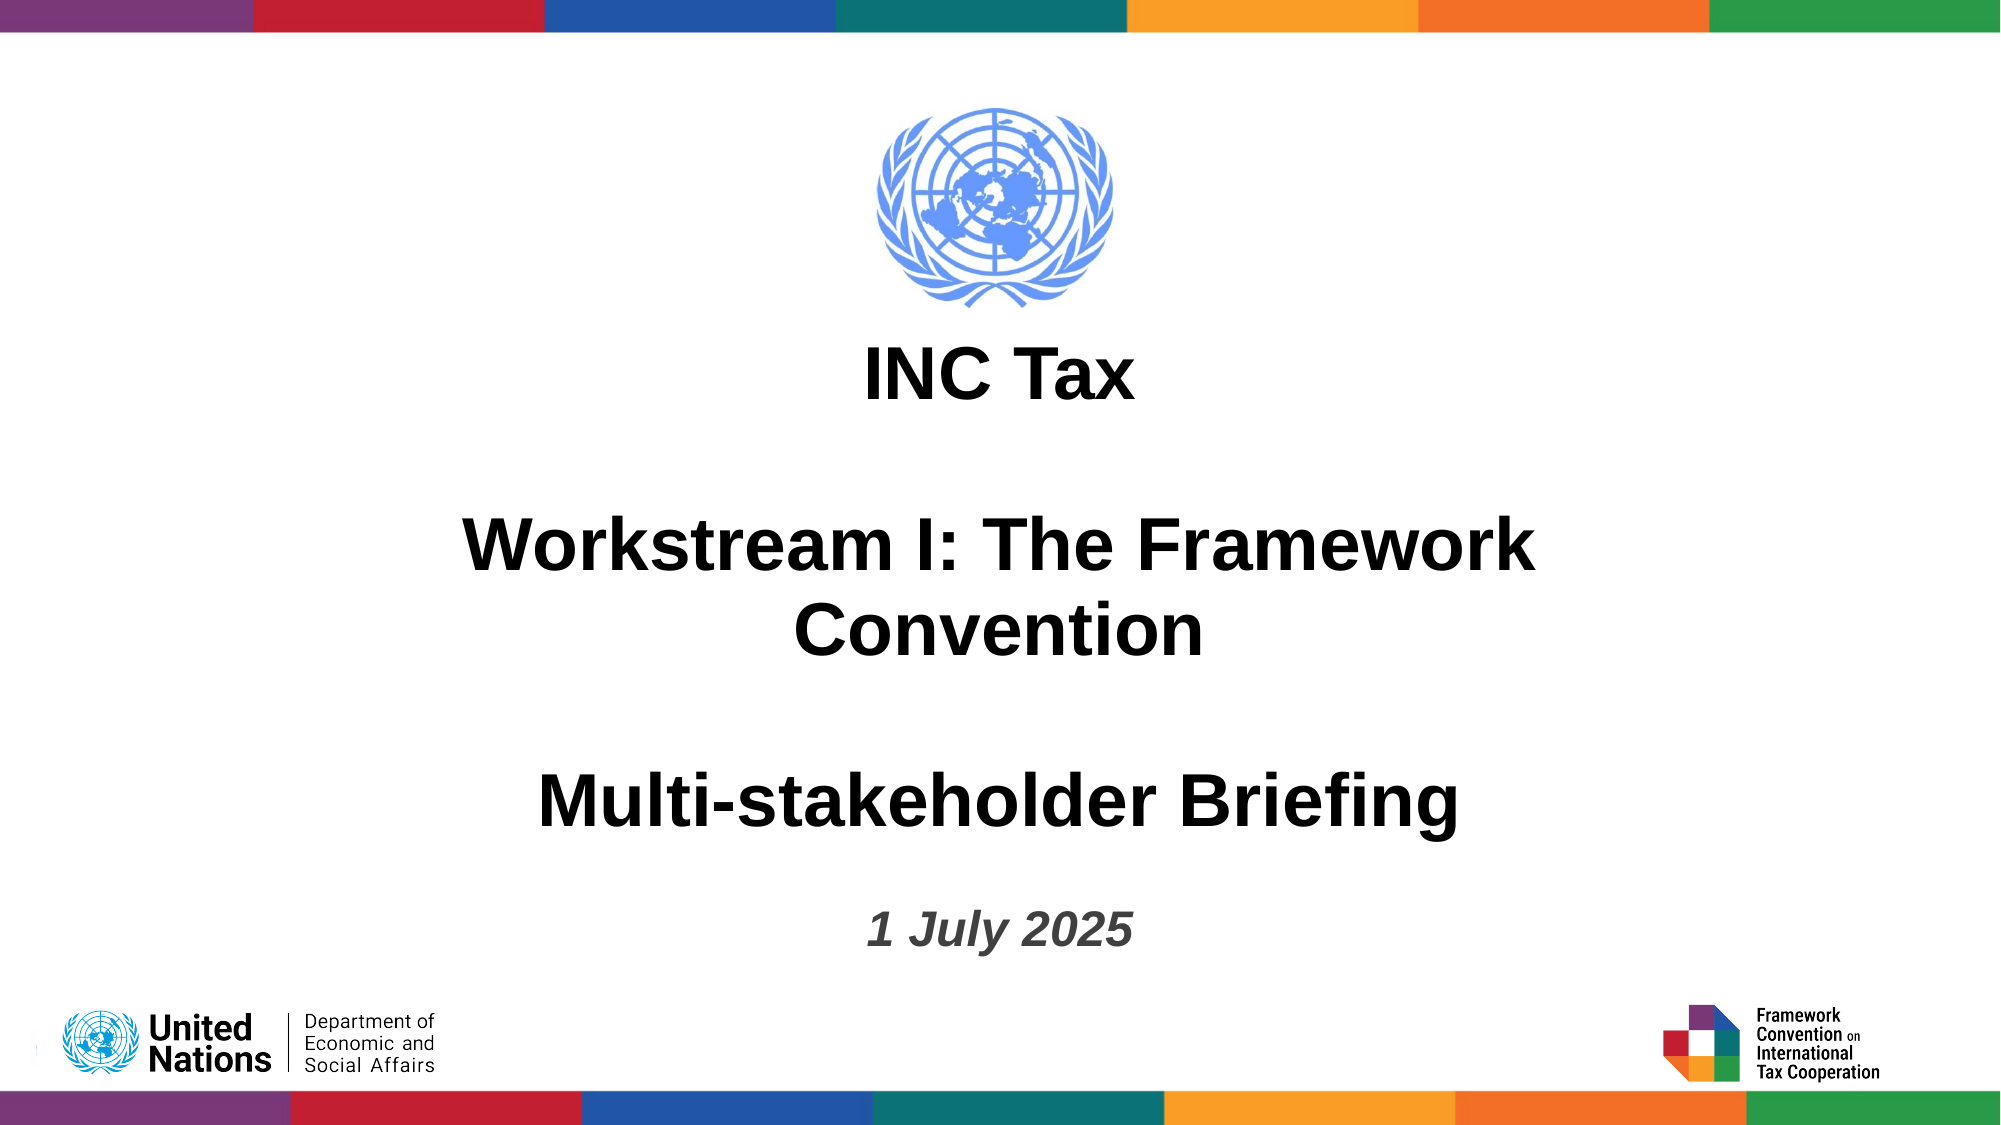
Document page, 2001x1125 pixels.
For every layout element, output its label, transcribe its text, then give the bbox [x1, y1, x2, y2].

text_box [0, 950, 2000, 1125]
picture [0, 0, 2001, 1125]
title INC Tax Workstream I: The Framework Convention Multi-stakeholder Briefing 1 July 2025 [249, 323, 1750, 950]
